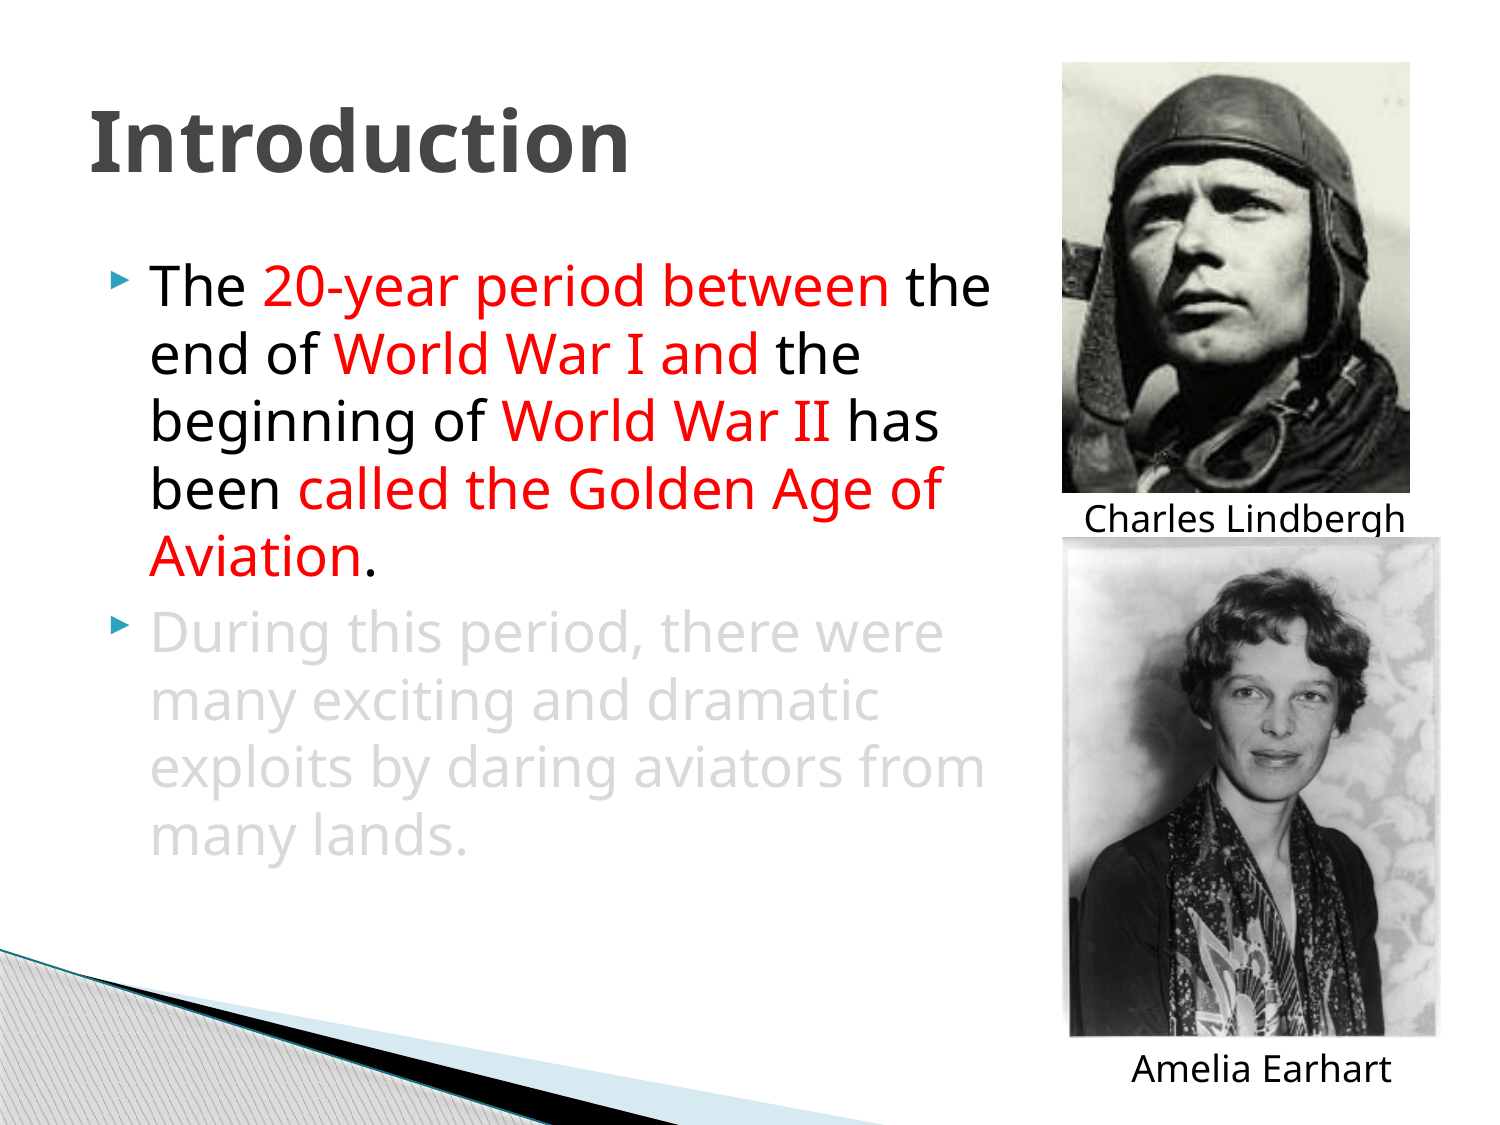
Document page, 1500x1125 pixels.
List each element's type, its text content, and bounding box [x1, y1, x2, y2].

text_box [1062, 62, 1429, 537]
title Introduction [75, 45, 1425, 233]
list The 20-year period between the end of World War I and the beginning of World War II has been called the Golden Age of Aviation. During this period, there were many exciting and dramatic exploits by daring aviators from many lands. [75, 243, 1025, 986]
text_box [1062, 537, 1441, 1099]
